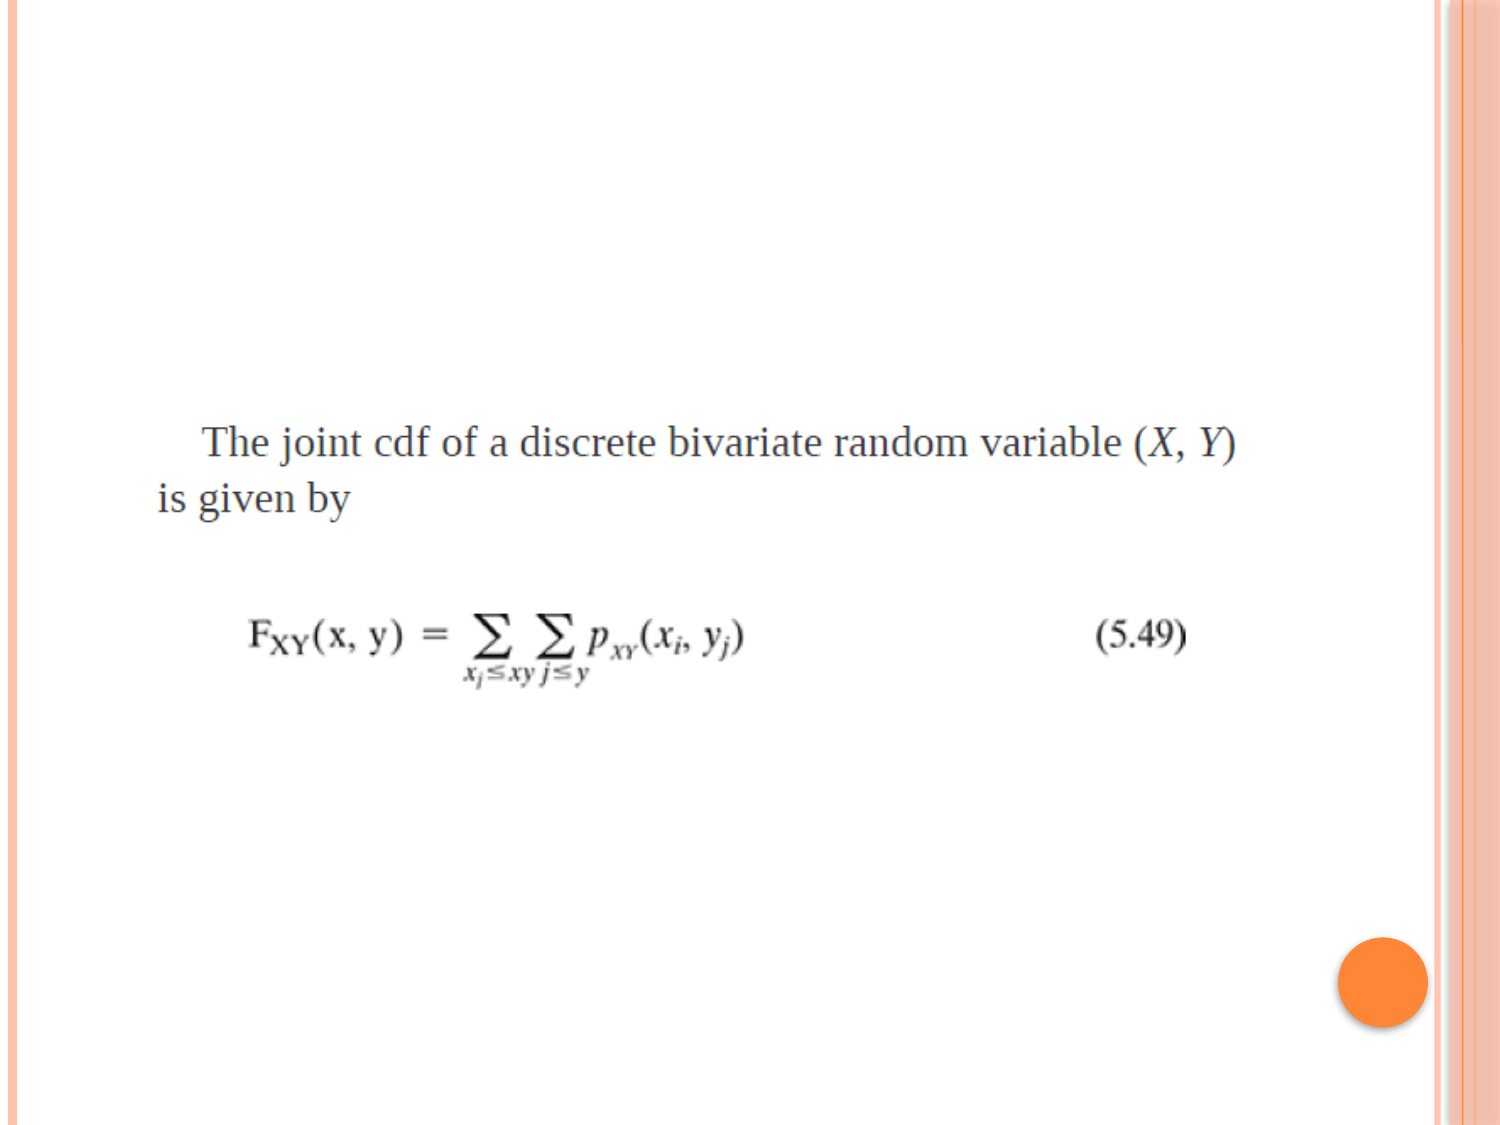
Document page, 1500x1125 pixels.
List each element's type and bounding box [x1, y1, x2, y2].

picture [130, 386, 1284, 714]
